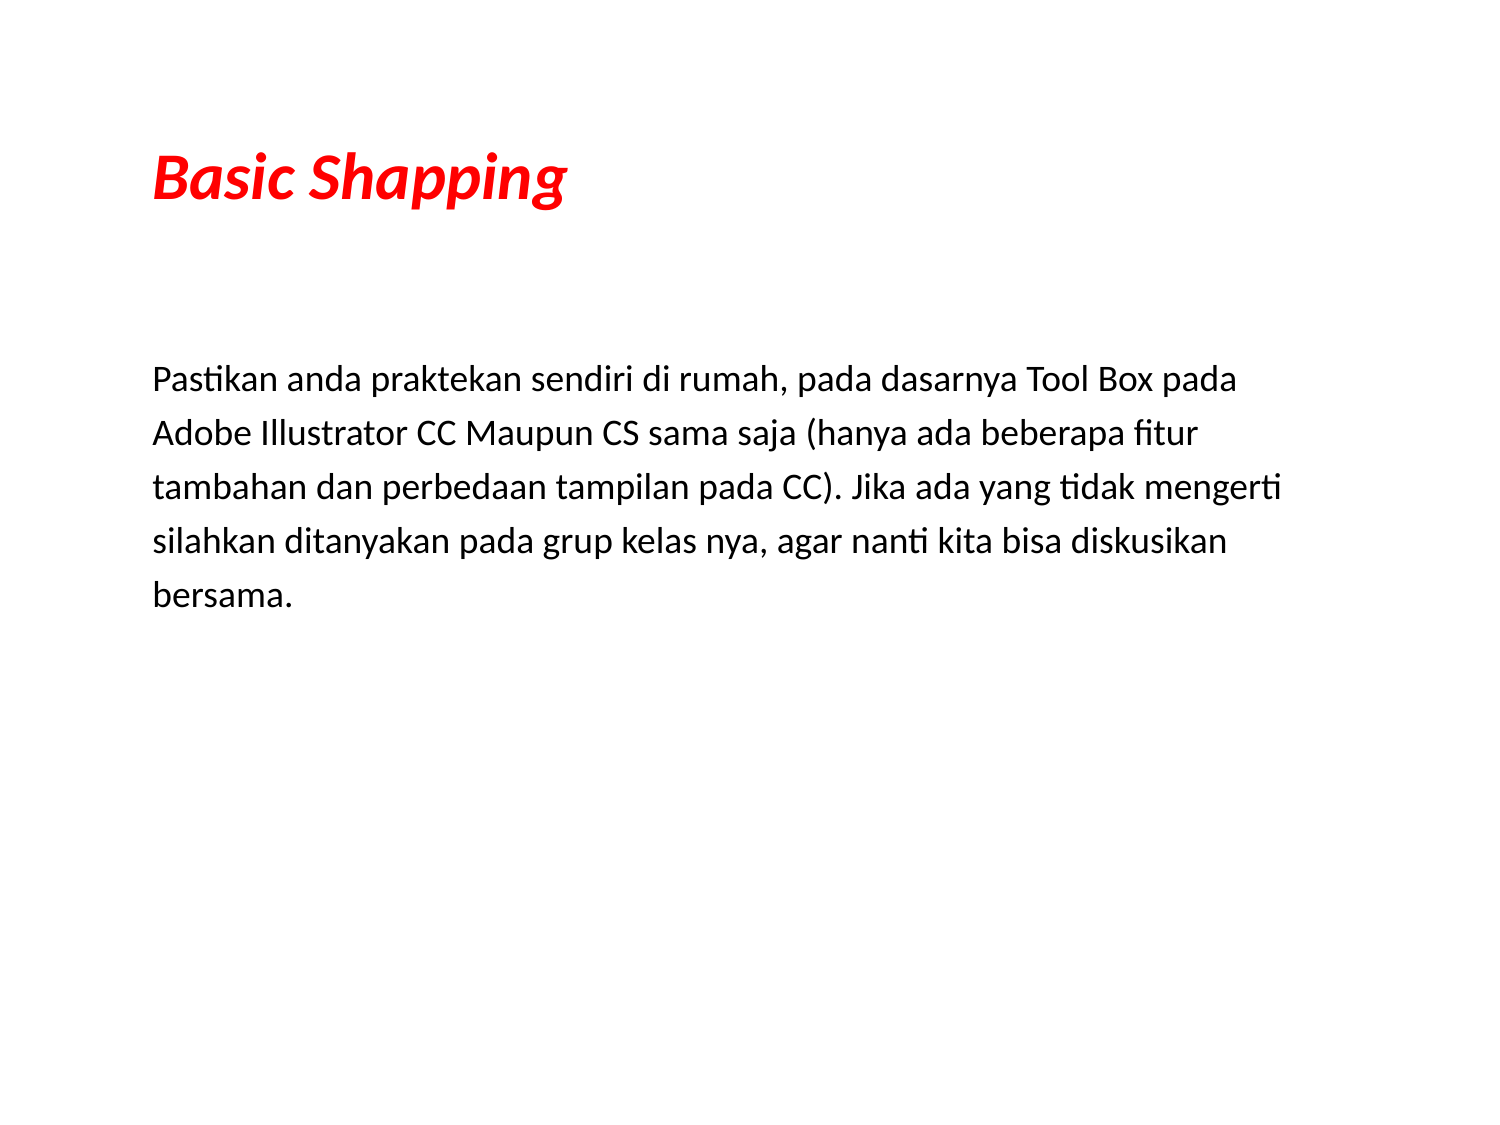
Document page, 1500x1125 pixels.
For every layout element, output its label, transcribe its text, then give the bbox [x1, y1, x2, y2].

text_box Basic Shapping [137, 124, 1338, 955]
